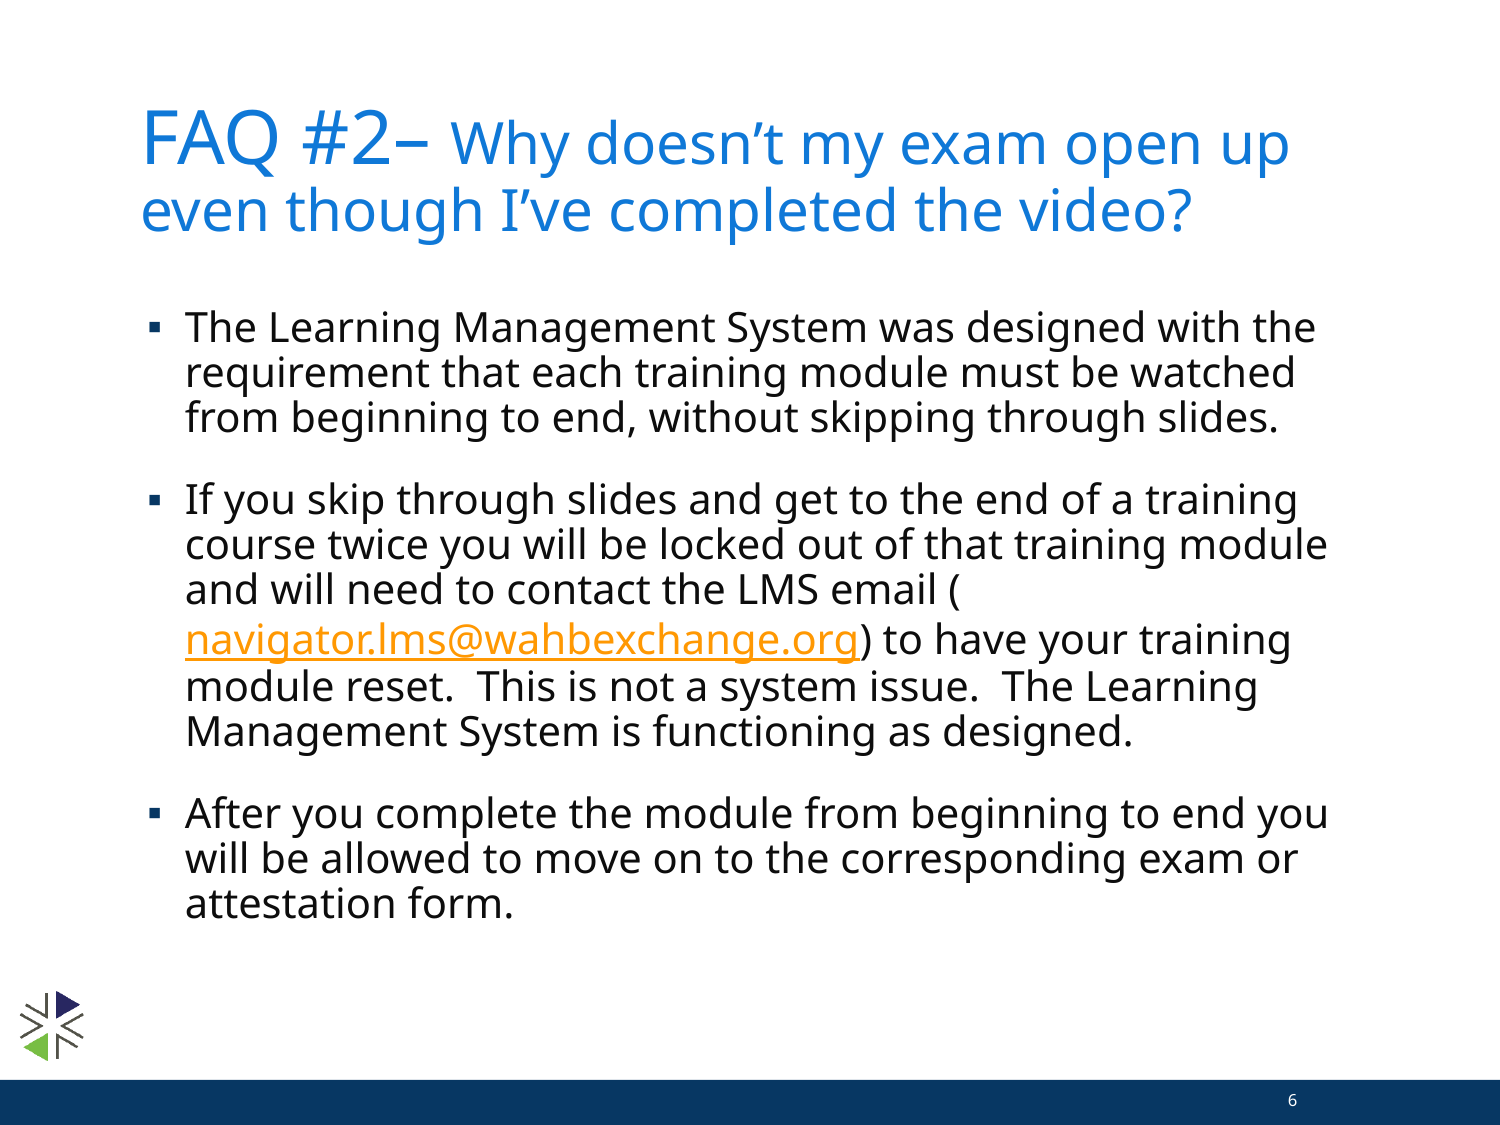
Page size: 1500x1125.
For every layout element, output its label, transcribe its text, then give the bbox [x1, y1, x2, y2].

list The Learning Management System was designed with the requirement that each training module must be watched from beginning to end, without skipping through slides. If you skip through slides and get to the end of a training course twice you will be locked out of that training module and will need to contact the LMS email (navigator.lms@wahbexchange.org) to have your training module reset. This is not a system issue. The Learning Management System is functioning as designed. After you complete the module from beginning to end you will be allowed to move on to the corresponding exam or attestation form. [125, 298, 1400, 1031]
slide_number 6 [1217, 1082, 1313, 1121]
picture [17, 987, 88, 1063]
title FAQ #2– Why doesn’t my exam open up even though I’ve completed the video? [125, 113, 1375, 252]
